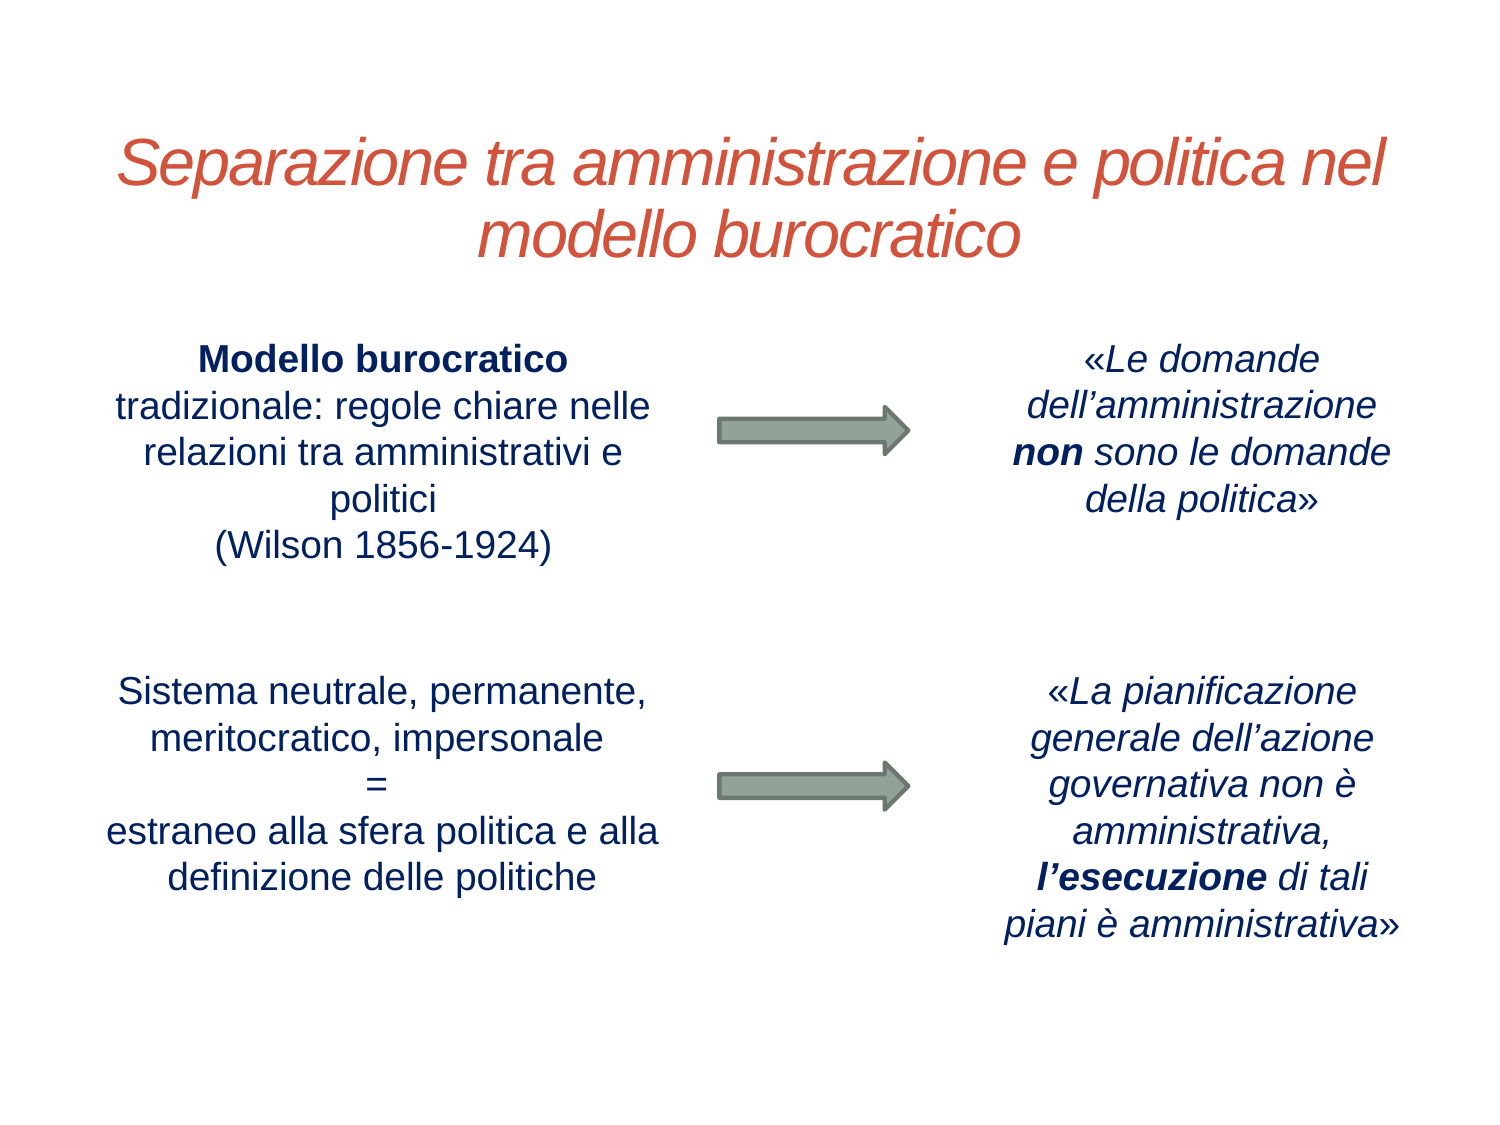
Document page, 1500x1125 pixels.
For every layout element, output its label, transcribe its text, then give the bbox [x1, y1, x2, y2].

text_box Modello burocratico tradizionale: regole chiare nelle relazioni tra amministrativi e politici (Wilson 1856-1924) [79, 326, 687, 574]
title Separazione tra amministrazione e politica nel modello burocratico [71, 115, 1429, 282]
text_box «Le domande dell’amministrazione non sono le domande della politica» [983, 326, 1421, 528]
text_box «La pianificazione generale dell’azione governativa non è amministrativa, l’esecuzione di tali piani è amministrativa» [983, 658, 1422, 953]
text_box [717, 760, 911, 812]
text_box Sistema neutrale, permanente, meritocratico, impersonale = estraneo alla sfera politica e alla definizione delle politiche [78, 658, 686, 906]
text_box [717, 404, 911, 457]
